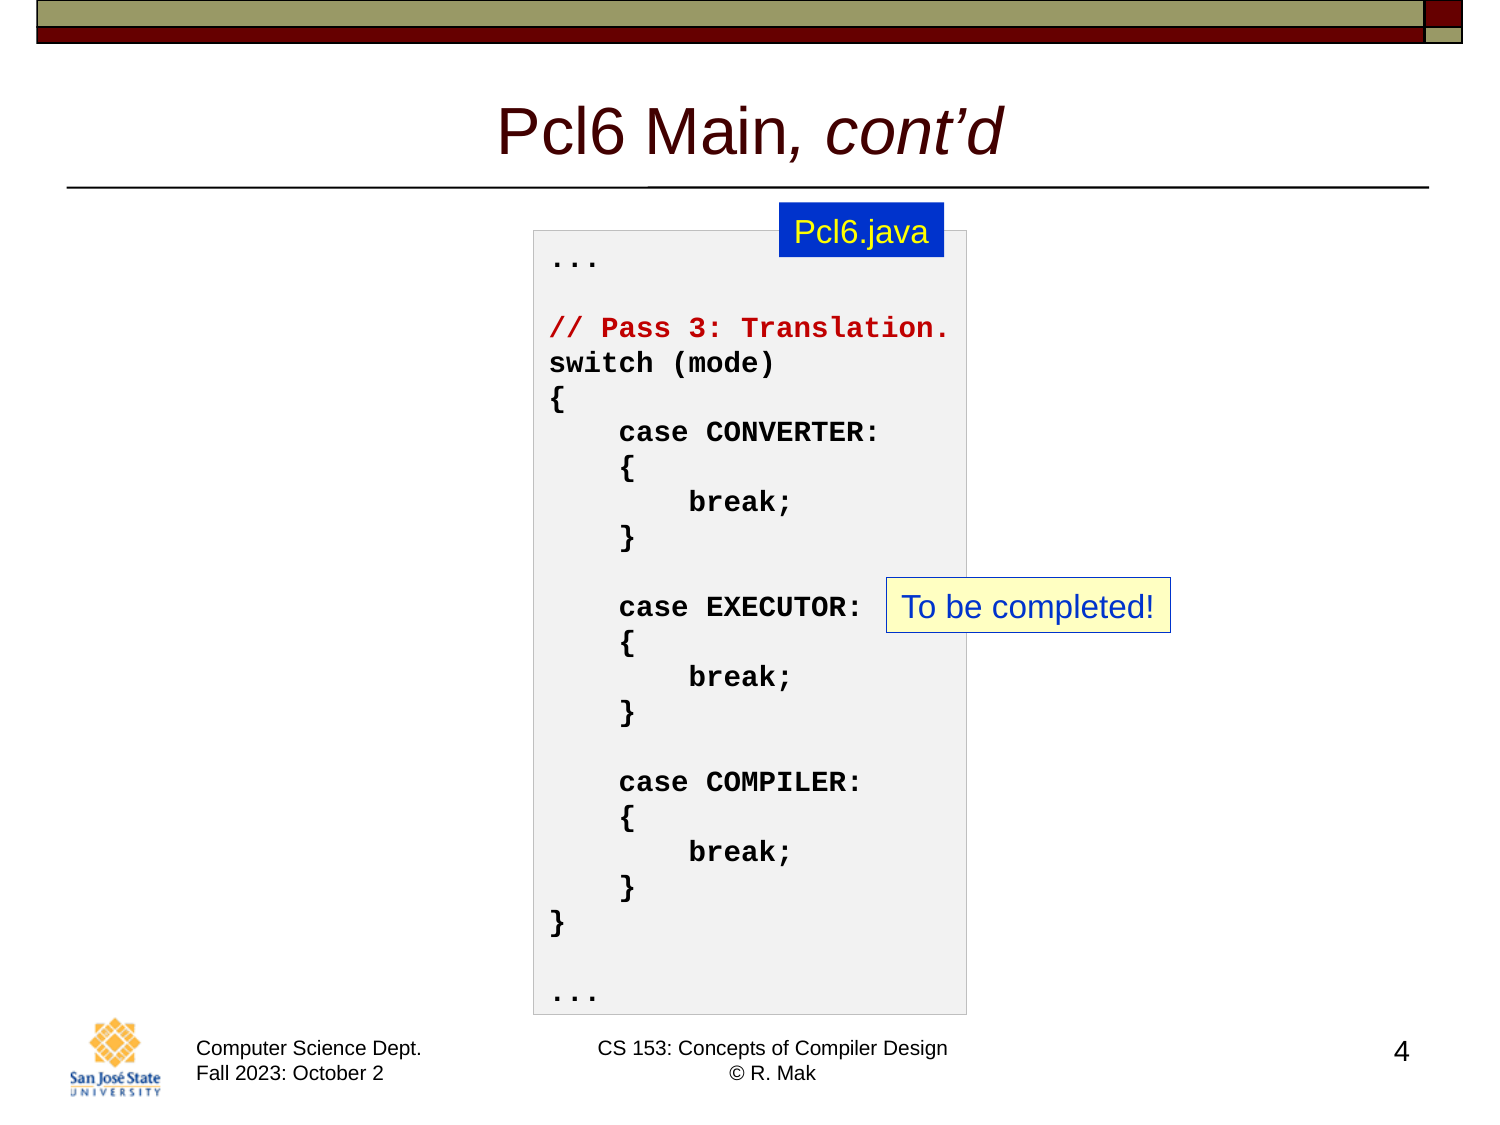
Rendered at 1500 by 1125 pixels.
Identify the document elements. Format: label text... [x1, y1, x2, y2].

text_box To be completed! [886, 577, 1171, 633]
picture [60, 1012, 166, 1112]
text_box ... // Pass 3: Translation. switch (mode) { case CONVERTER: { break; } case EXECUTOR: { break; } case COMPILER: { break; } } ... [533, 230, 967, 1015]
title Pcl6 Main, cont’d [75, 67, 1425, 175]
text_box Pcl6.java [779, 202, 945, 258]
slide_number 4 [1320, 1025, 1425, 1100]
